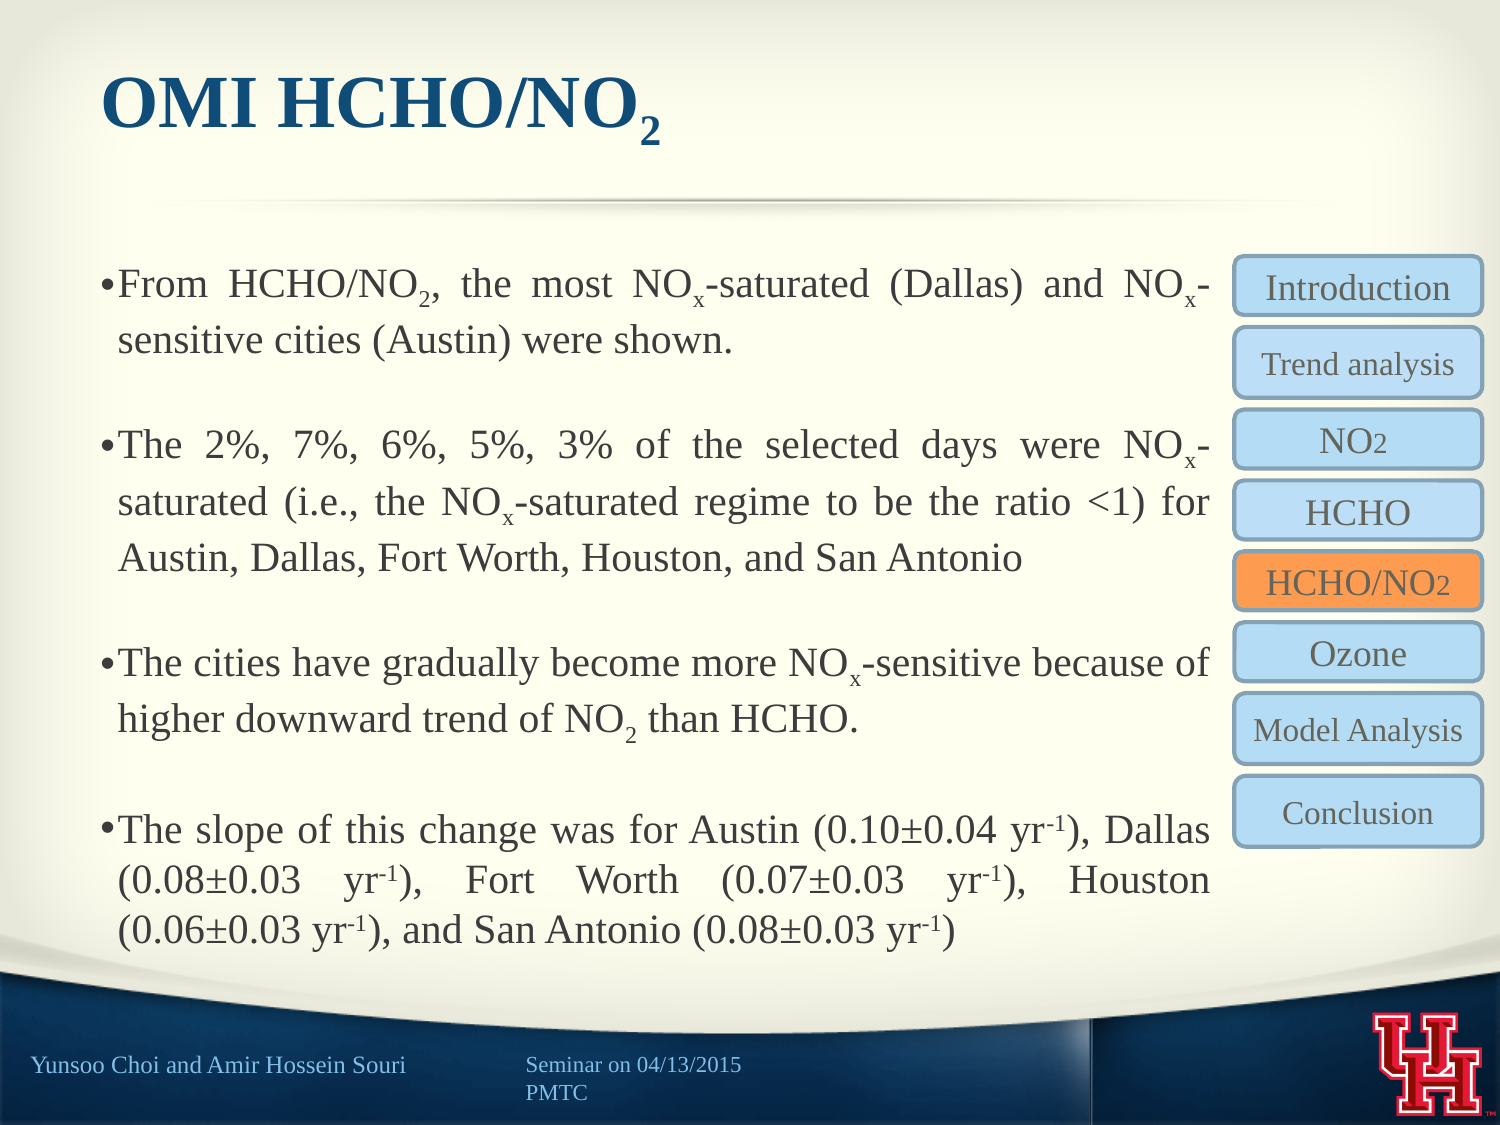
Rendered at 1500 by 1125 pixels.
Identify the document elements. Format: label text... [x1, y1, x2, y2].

text_box HCHO [1232, 478, 1485, 542]
list From HCHO/NO2, the most NOx-saturated (Dallas) and NOx-sensitive cities (Austin) were shown. The 2%, 7%, 6%, 5%, 3% of the selected days were NOx-saturated (i.e., the NOx-saturated regime to be the ratio <1) for Austin, Dallas, Fort Worth, Houston, and San Antonio The cities have gradually become more NOx-sensitive because of higher downward trend of NO2 than HCHO. The slope of this change was for Austin (0.10±0.04 yr-1), Dallas (0.08±0.03 yr-1), Fort Worth (0.07±0.03 yr-1), Houston (0.06±0.03 yr-1), and San Antonio (0.08±0.03 yr-1) [100, 255, 1211, 976]
title OMI HCHO/NO2 [100, 52, 1400, 194]
text_box Conclusion [1232, 773, 1485, 849]
text_box Trend analysis [1232, 324, 1485, 400]
text_box NO2 [1232, 407, 1485, 471]
text_box Introduction [1232, 253, 1485, 318]
text_box HCHO/NO2 [1232, 549, 1485, 613]
text_box Ozone [1232, 620, 1485, 684]
picture [0, 0, 1500, 1125]
text_box Model Analysis [1232, 690, 1485, 767]
